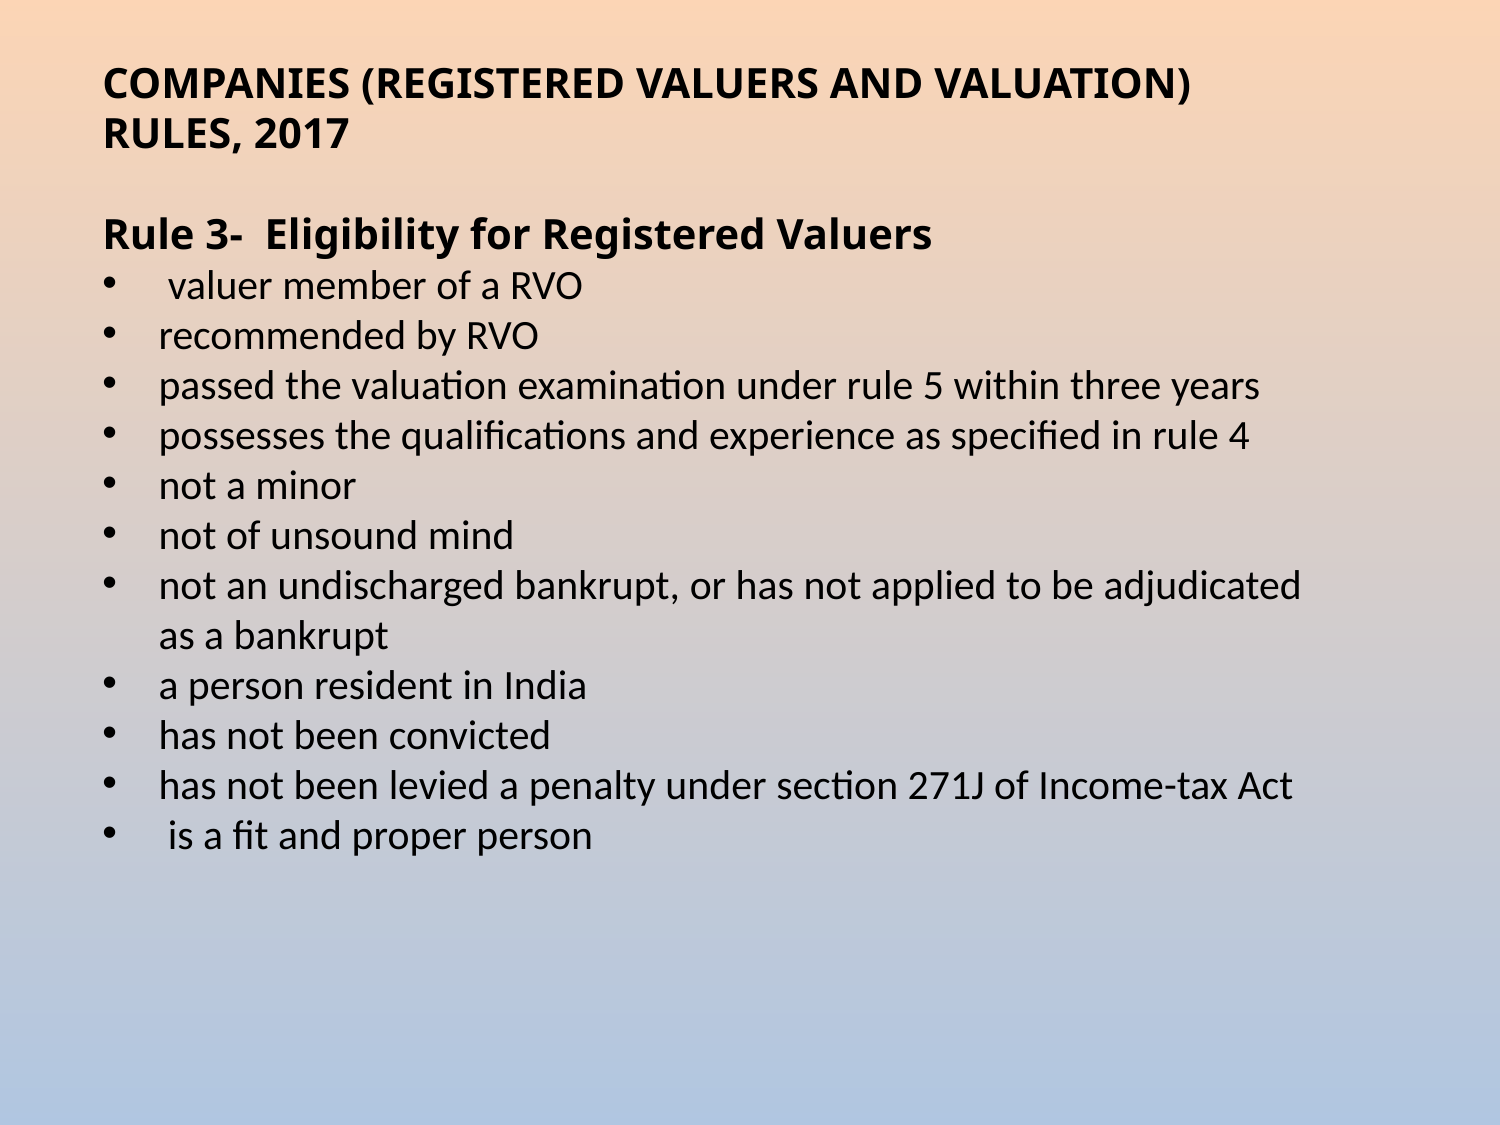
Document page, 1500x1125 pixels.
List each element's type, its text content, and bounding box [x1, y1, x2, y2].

text_box COMPANIES (REGISTERED VALUERS AND VALUATION) RULES, 2017 Rule 3- Eligibility for Registered Valuers valuer member of a RVO recommended by RVO passed the valuation examination under rule 5 within three years possesses the qualifications and experience as specified in rule 4 not a minor not of unsound mind not an undischarged bankrupt, or has not applied to be adjudicated as a bankrupt a person resident in India has not been convicted has not been levied a penalty under section 271J of Income-tax Act is a fit and proper person [87, 49, 1350, 865]
